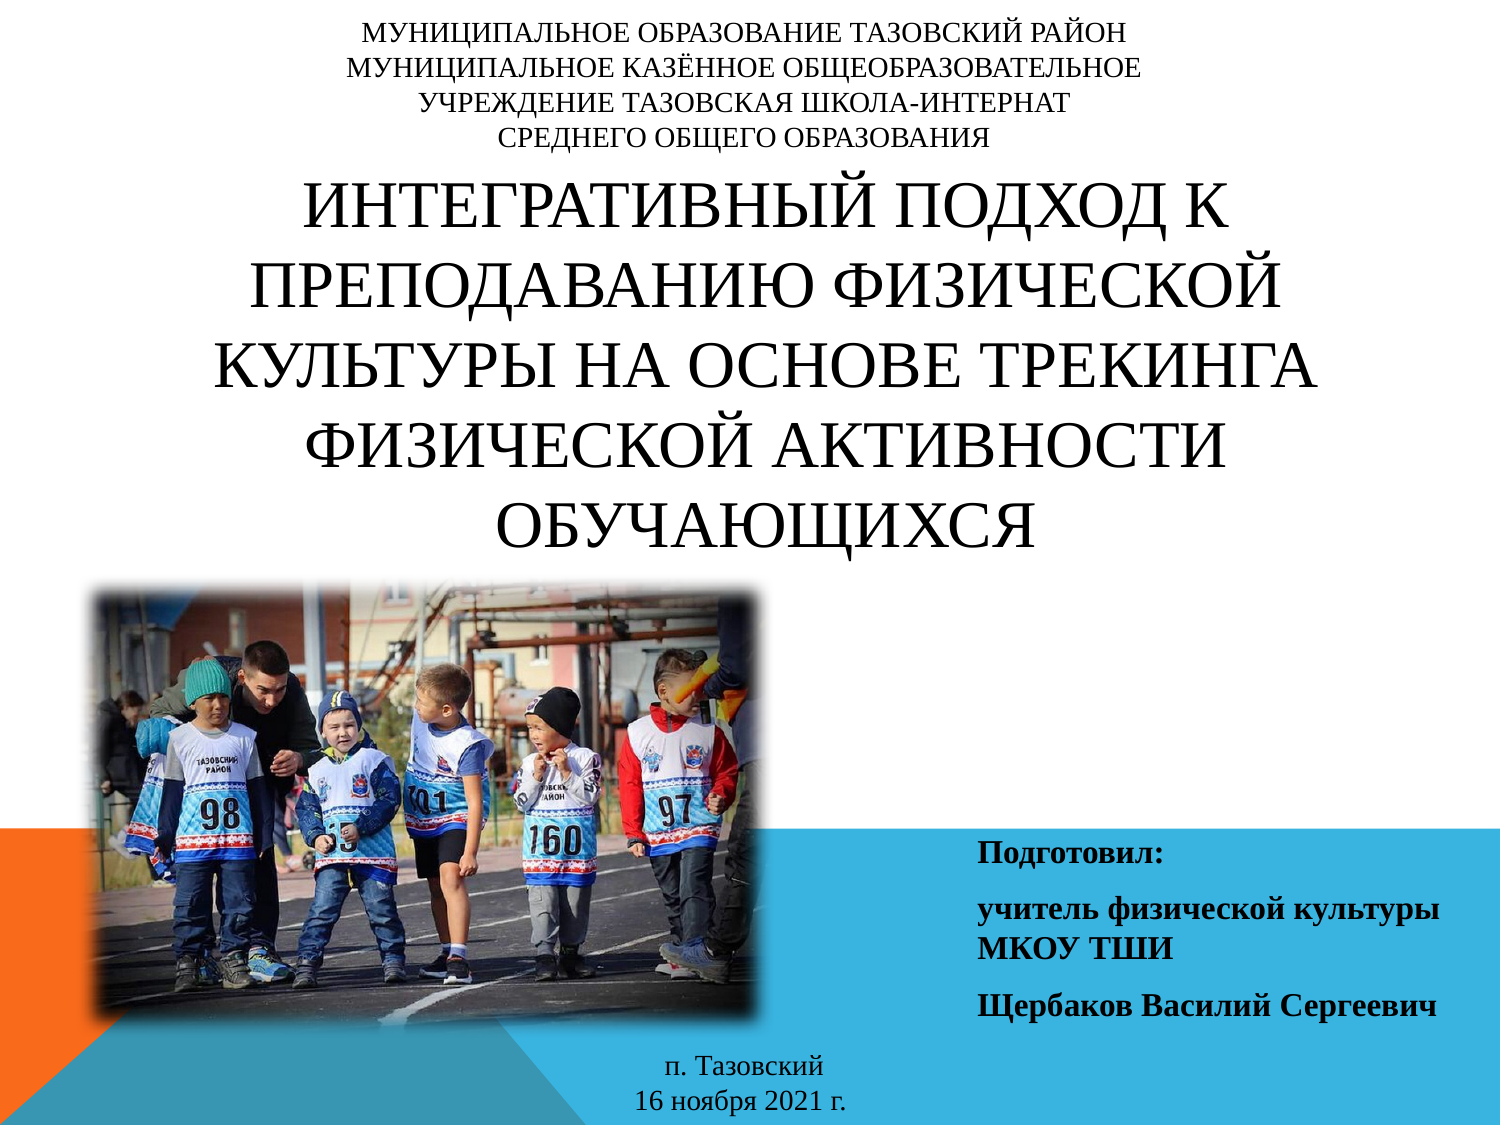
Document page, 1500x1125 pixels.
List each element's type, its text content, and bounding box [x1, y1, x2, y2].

picture [76, 574, 774, 1038]
title Интегративный подход к преподаванию физической культуры на основе трекинга физической активности обучающихся [154, 267, 1379, 455]
text_box МУНИЦИПАЛЬНОЕ ОБРАЗОВАНИЕ ТАЗОВСКИЙ РАЙОН МУНИЦИПАЛЬНОЕ КАЗЁННОЕ ОБЩЕОБРАЗОВАТЕЛЬНОЕ УЧРЕЖДЕНИЕ ТАЗОВСКАЯ ШКОЛА-ИНТЕРНАТ СРЕДНЕГО ОБЩЕГО ОБРАЗОВАНИЯ [29, 5, 1459, 206]
text_box п. Тазовский 16 ноября 2021 г. [596, 1038, 892, 1124]
list Подготовил: учитель физической культуры МКОУ ТШИ Щербаков Василий Сергеевич [962, 822, 1500, 1100]
